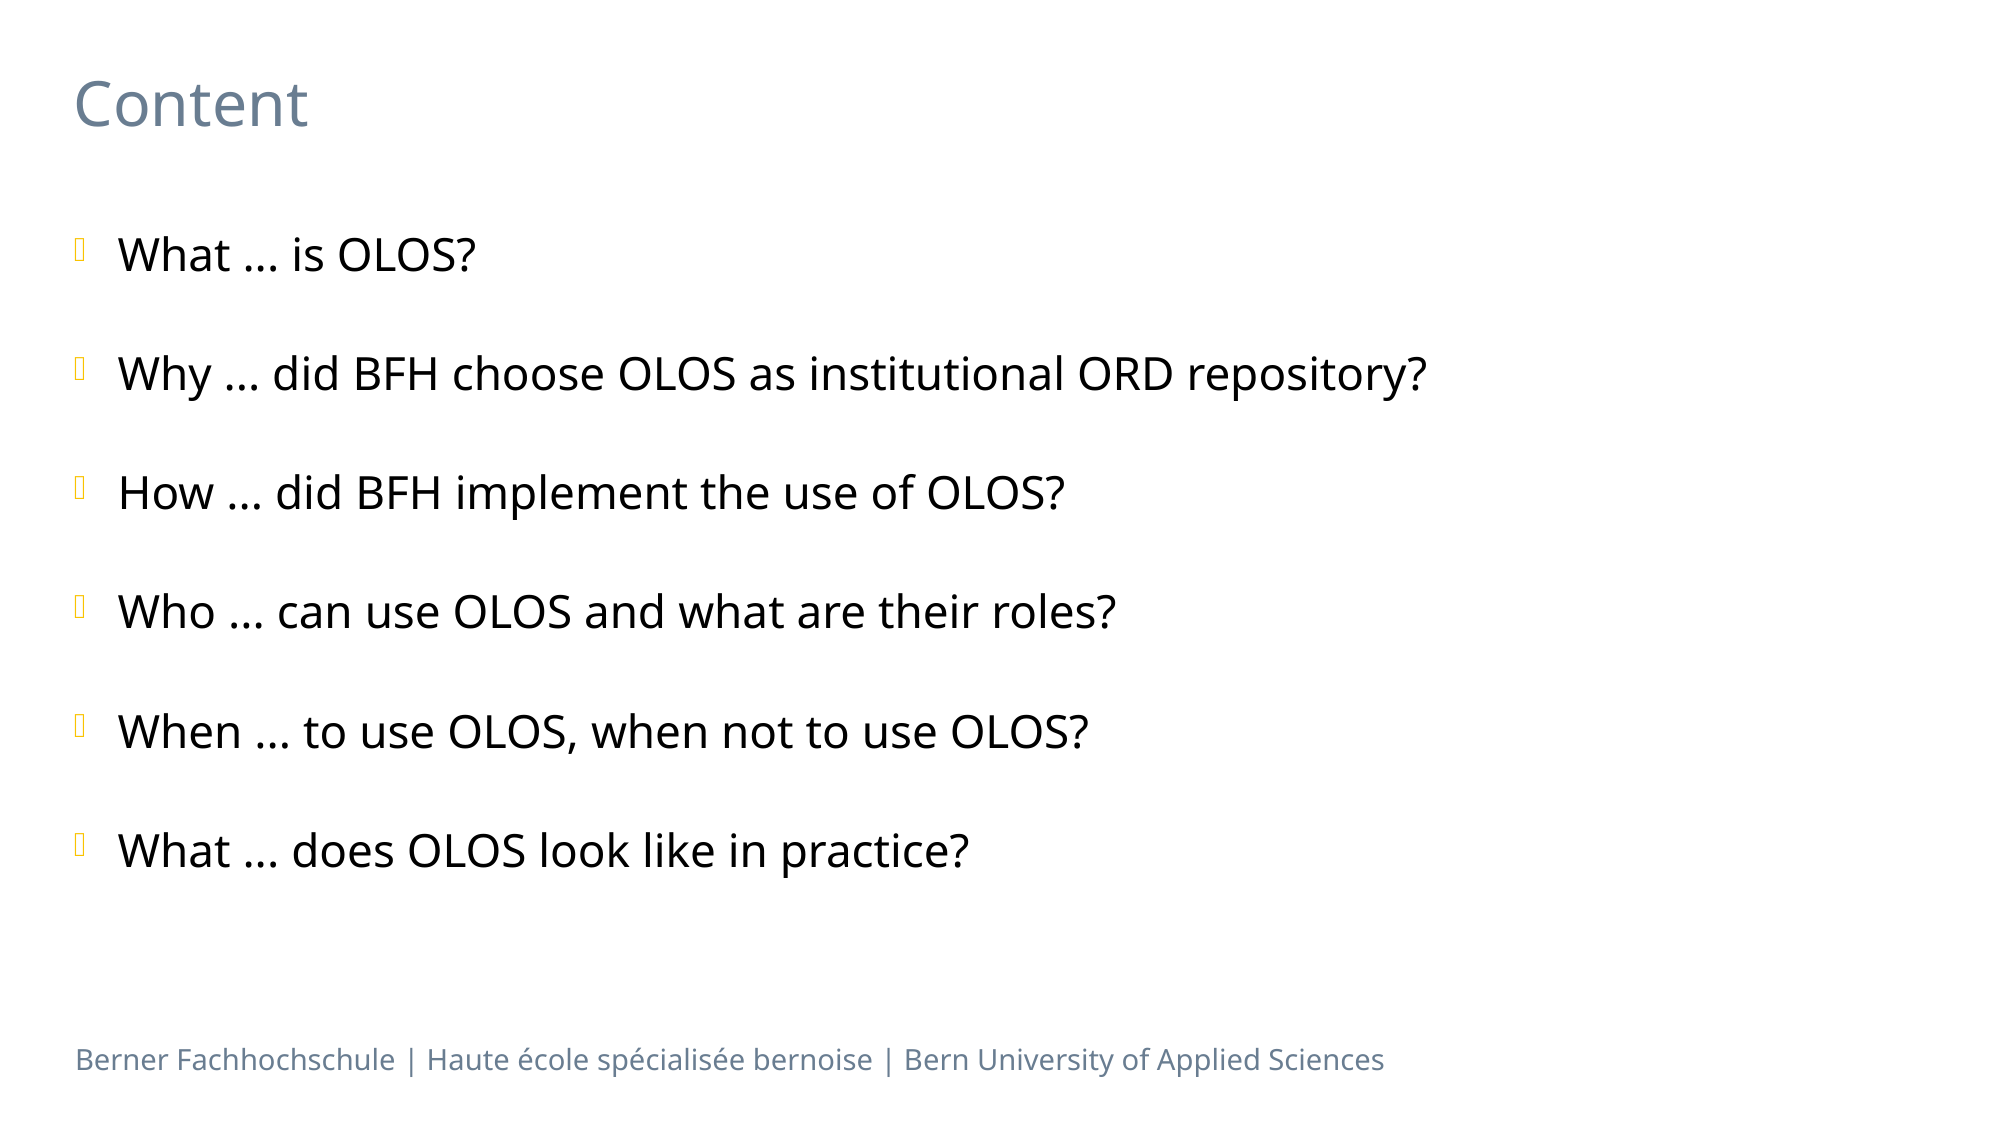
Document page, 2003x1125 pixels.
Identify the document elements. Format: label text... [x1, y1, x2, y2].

title Content [73, 64, 1929, 149]
list What ... is OLOS? Why ... did BFH choose OLOS as institutional ORD repository? How ... did BFH implement the use of OLOS? Who ... can use OLOS and what are their roles? When ... to use OLOS, when not to use OLOS? What ... does OLOS look like in practice? [73, 225, 1929, 1012]
